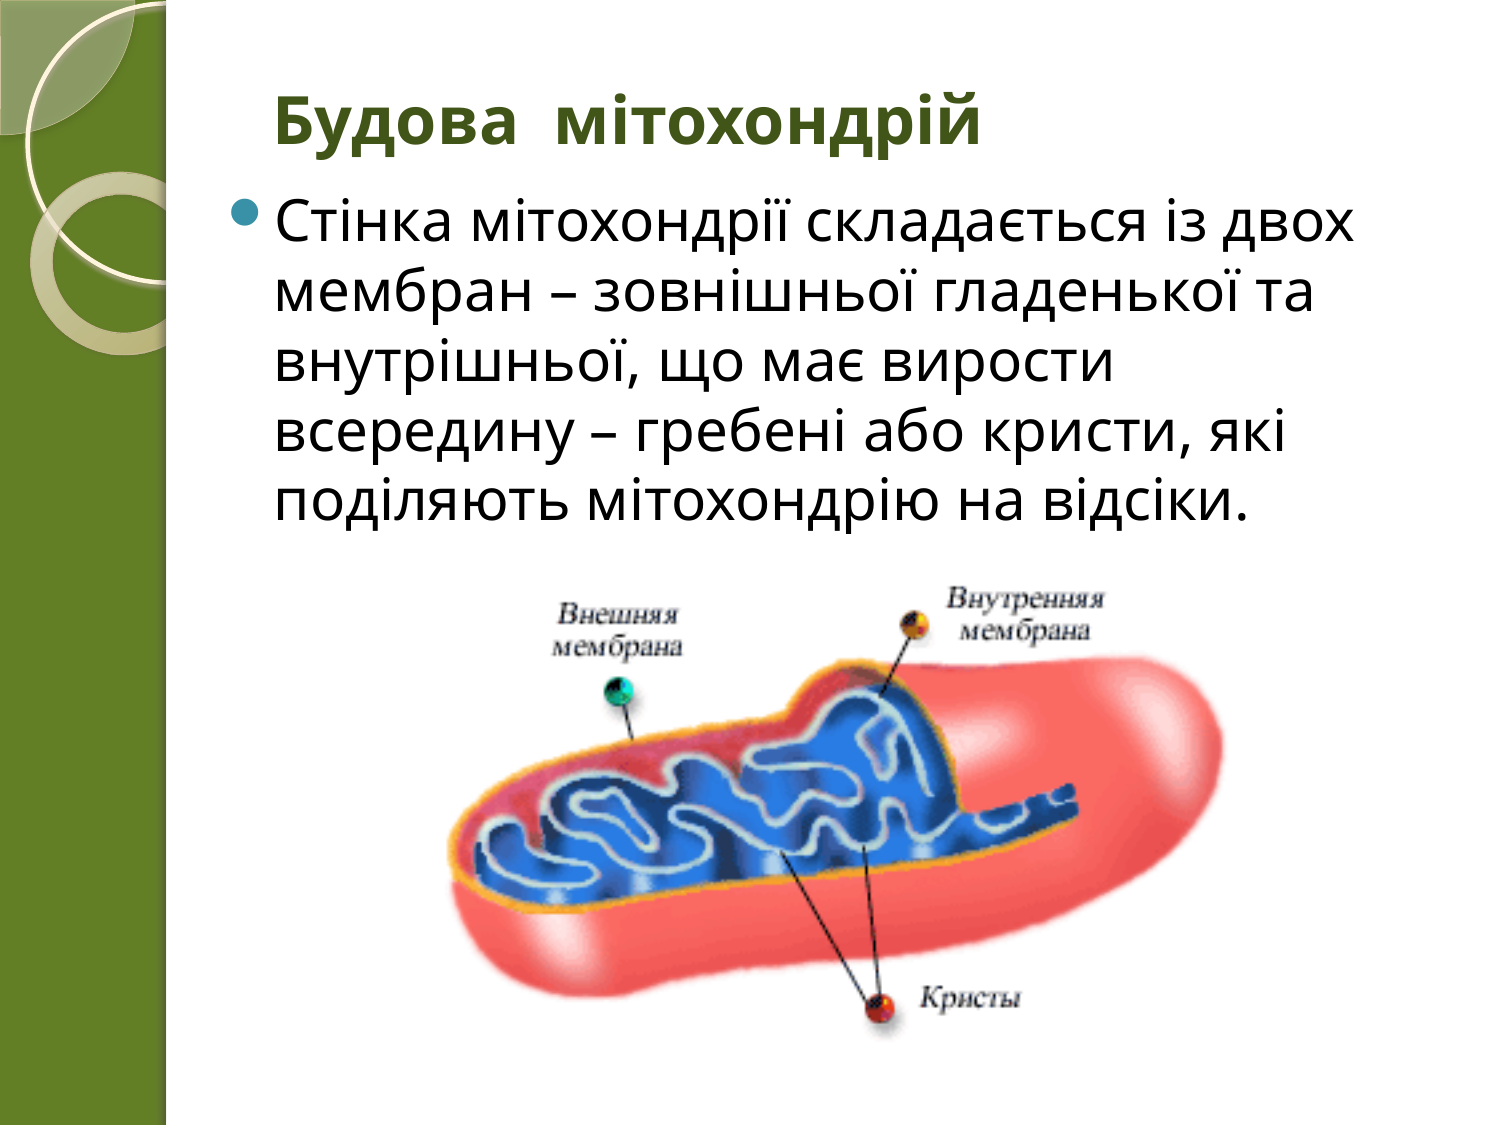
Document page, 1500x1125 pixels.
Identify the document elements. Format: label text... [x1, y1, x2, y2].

list Стінка мітохондрії складається із двох мембран – зовнішньої гладенької та внутрішньої, що має вирости всередину – гребені або кристи, які поділяють мітохондрію на відсіки. [199, 175, 1442, 575]
picture [445, 573, 1231, 1057]
text_box Будова мітохондрій [257, 70, 1418, 165]
